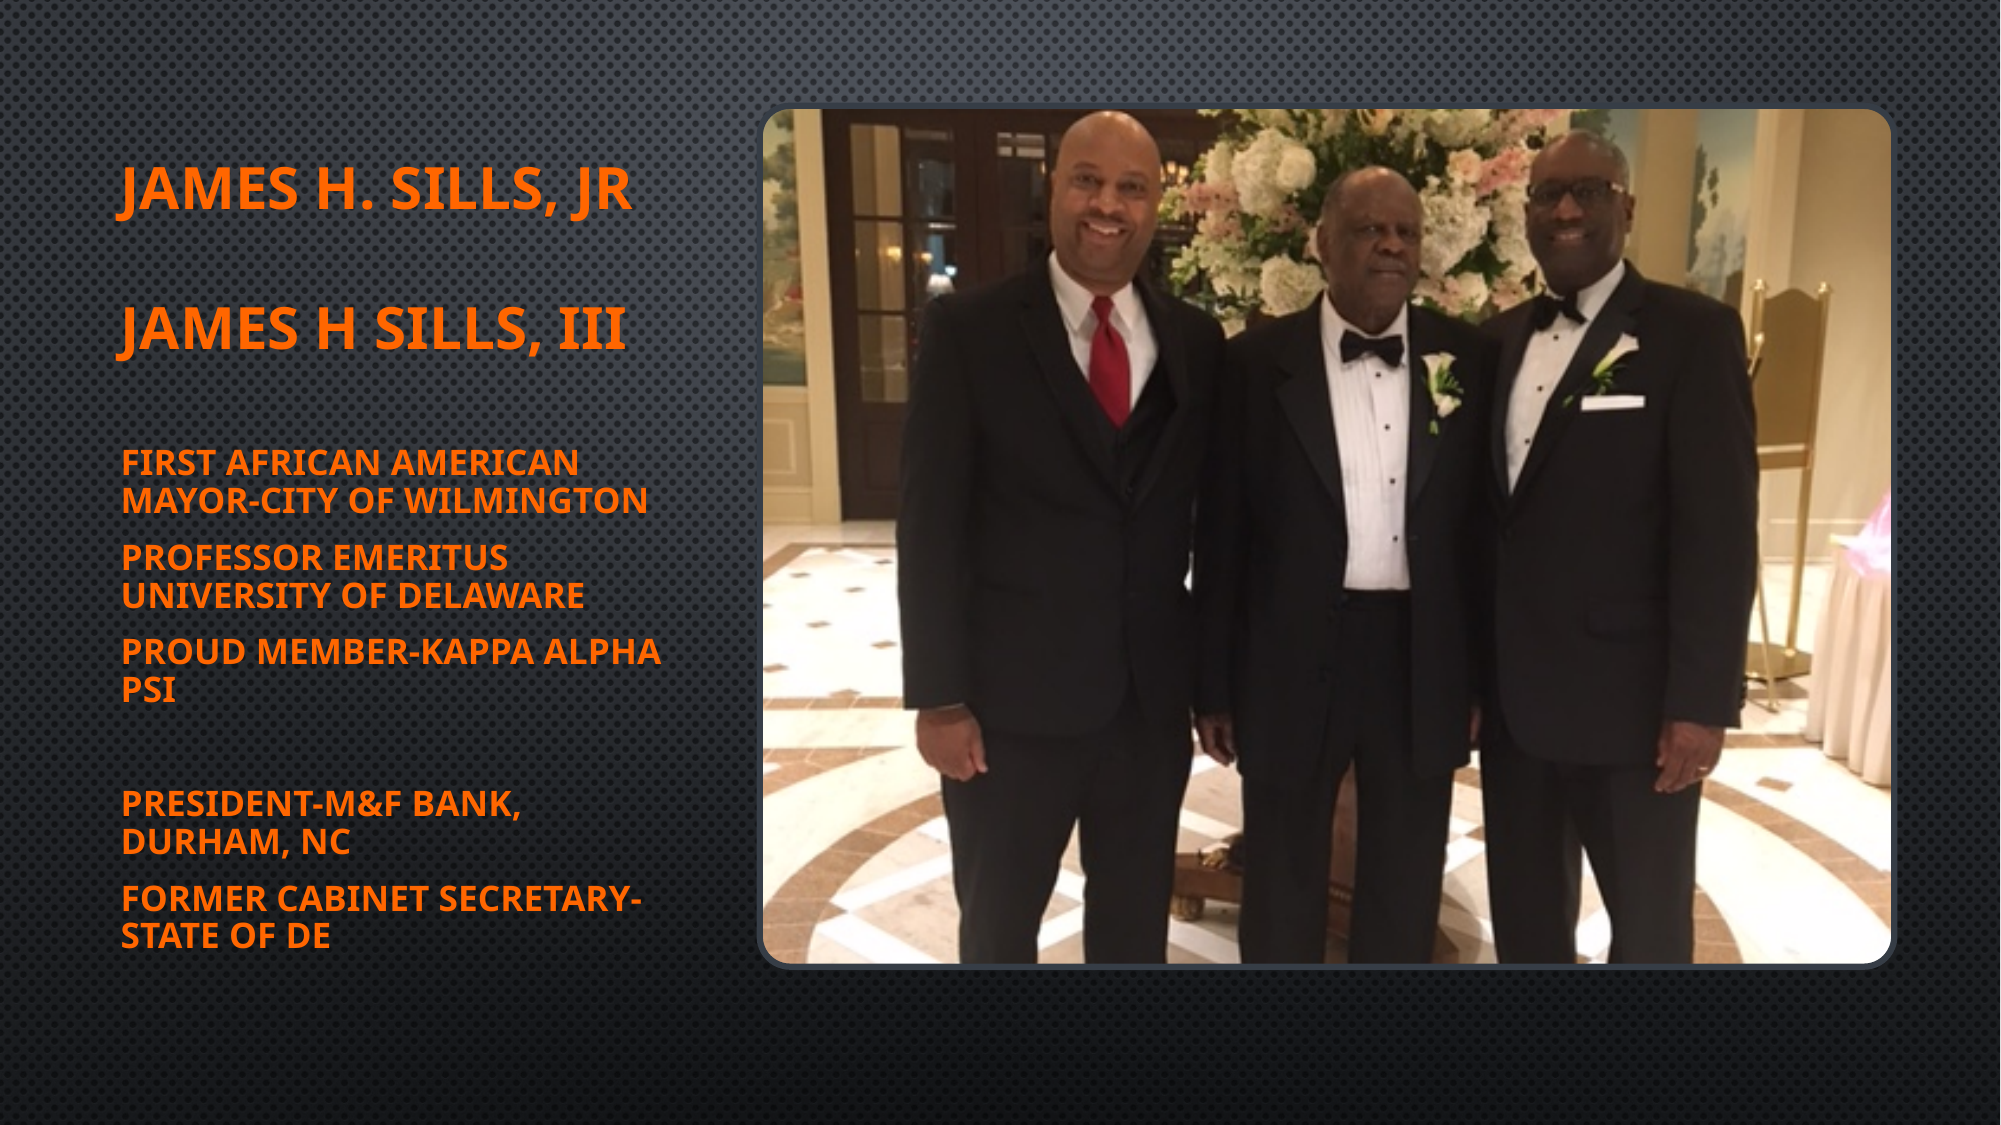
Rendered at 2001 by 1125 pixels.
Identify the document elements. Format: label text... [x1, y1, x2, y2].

list First African American mayor-city of Wilmington Professor emeritus university of Delaware Proud Member-kappa alpha psi President-M&F Bank, Durham, nc Former Cabinet secretary-state of de [105, 437, 704, 966]
title James h. sills, jr James h sills, iii [105, 99, 704, 413]
picture [763, 0, 1891, 1104]
